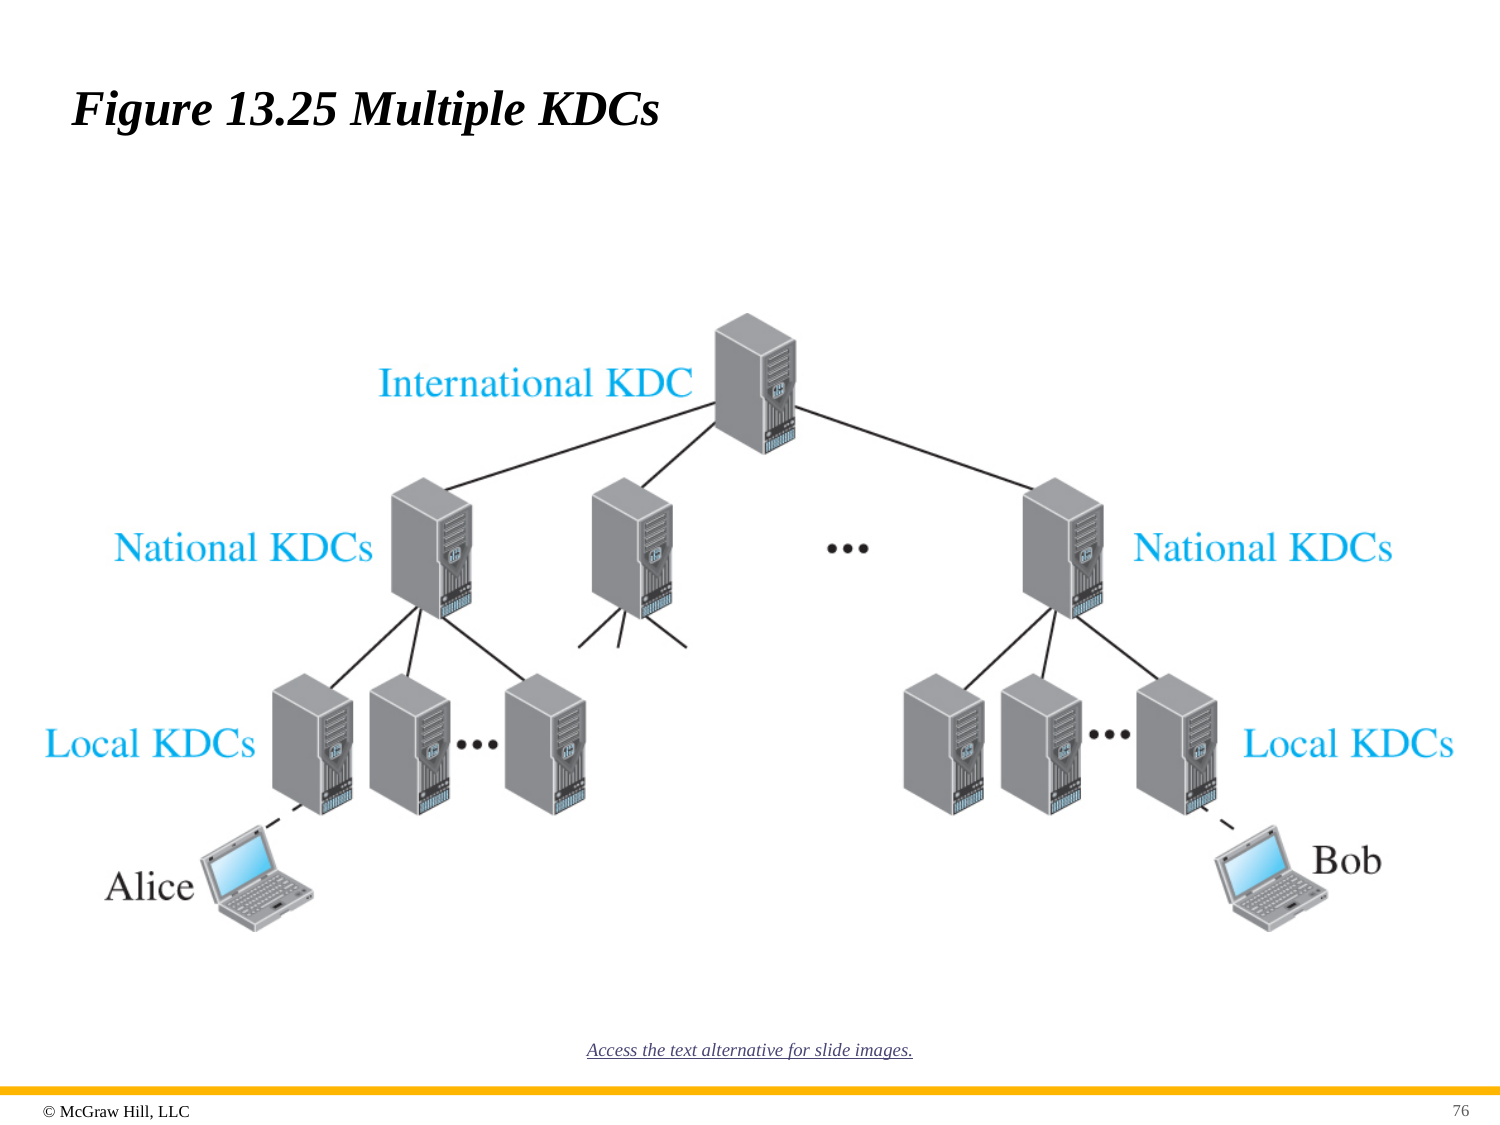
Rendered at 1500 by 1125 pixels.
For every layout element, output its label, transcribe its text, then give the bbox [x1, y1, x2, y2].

picture [44, 313, 1455, 932]
list Access the text alternative for slide images. [525, 1033, 975, 1066]
slide_number 76 [1418, 1096, 1477, 1123]
title Figure 13.25 Multiple KDCs [56, 50, 1444, 162]
